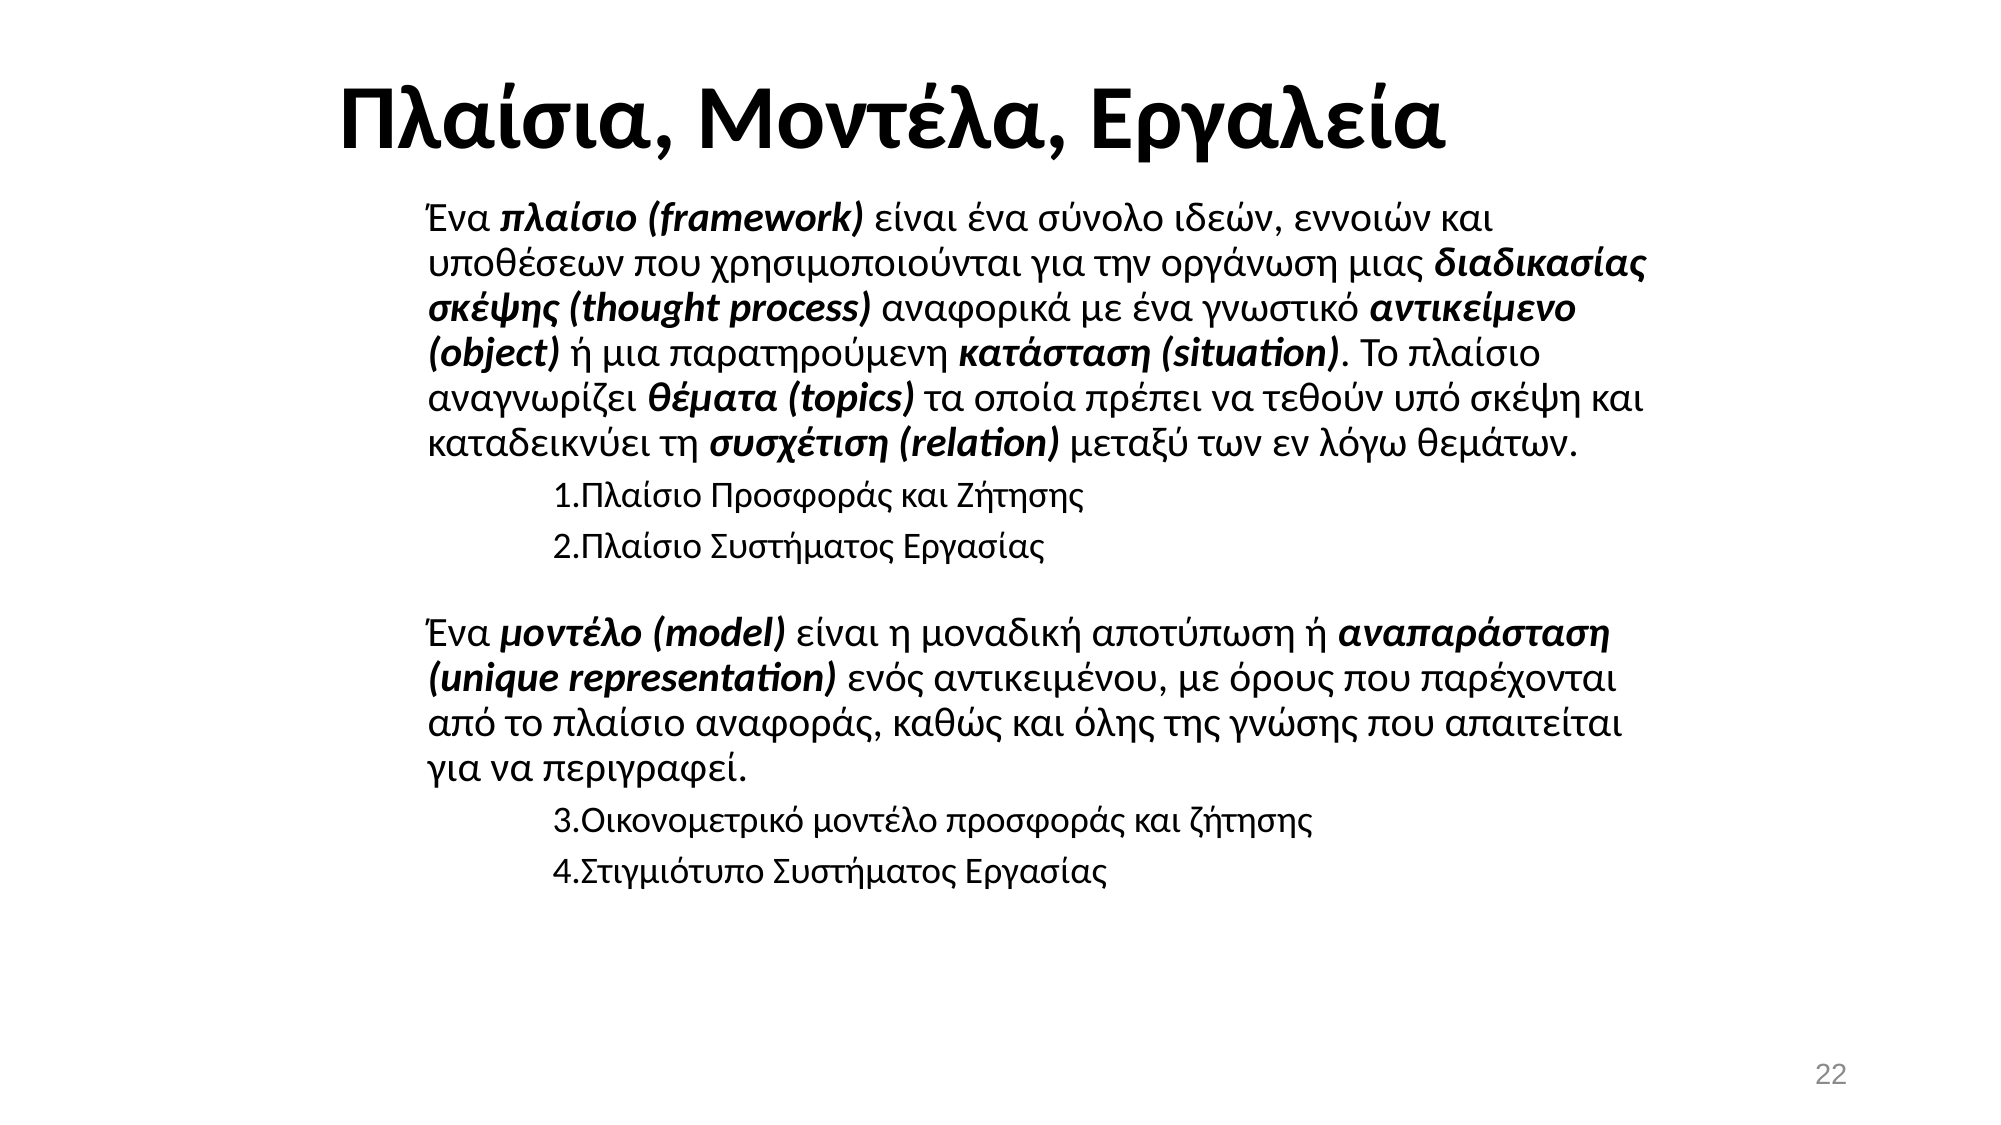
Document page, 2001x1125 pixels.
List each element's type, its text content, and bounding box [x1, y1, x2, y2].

title Πλαίσια, Μοντέλα, Εργαλεία [324, 37, 1675, 187]
slide_number 22 [1412, 1042, 1863, 1103]
list Ένα πλαίσιο (framework) είναι ένα σύνολο ιδεών, εννοιών και υποθέσεων που χρησιμοποιούνται για την οργάνωση μιας διαδικασίας σκέψης (thought process) αναφορικά με ένα γνωστικό αντικείμενο (object) ή μια παρατηρούμενη κατάσταση (situation). Το πλαίσιο αναγνωρίζει θέματα (topics) τα οποία πρέπει να τεθούν υπό σκέψη και καταδεικνύει τη συσχέτιση (relation) μεταξύ των εν λόγω θεμάτων. Πλαίσιο Προσφοράς και Ζήτησης Πλαίσιο Συστήματος Εργασίας Ένα μοντέλο (model) είναι η μοναδική αποτύπωση ή αναπαράσταση (unique representation) ενός αντικειμένου, με όρους που παρέχονται από το πλαίσιο αναφοράς, καθώς και όλης της γνώσης που απαιτείται για να περιγραφεί. Οικονομετρικό μοντέλο προσφοράς και ζήτησης Στιγμιότυπο Συστήματος Εργασίας [324, 187, 1675, 1038]
